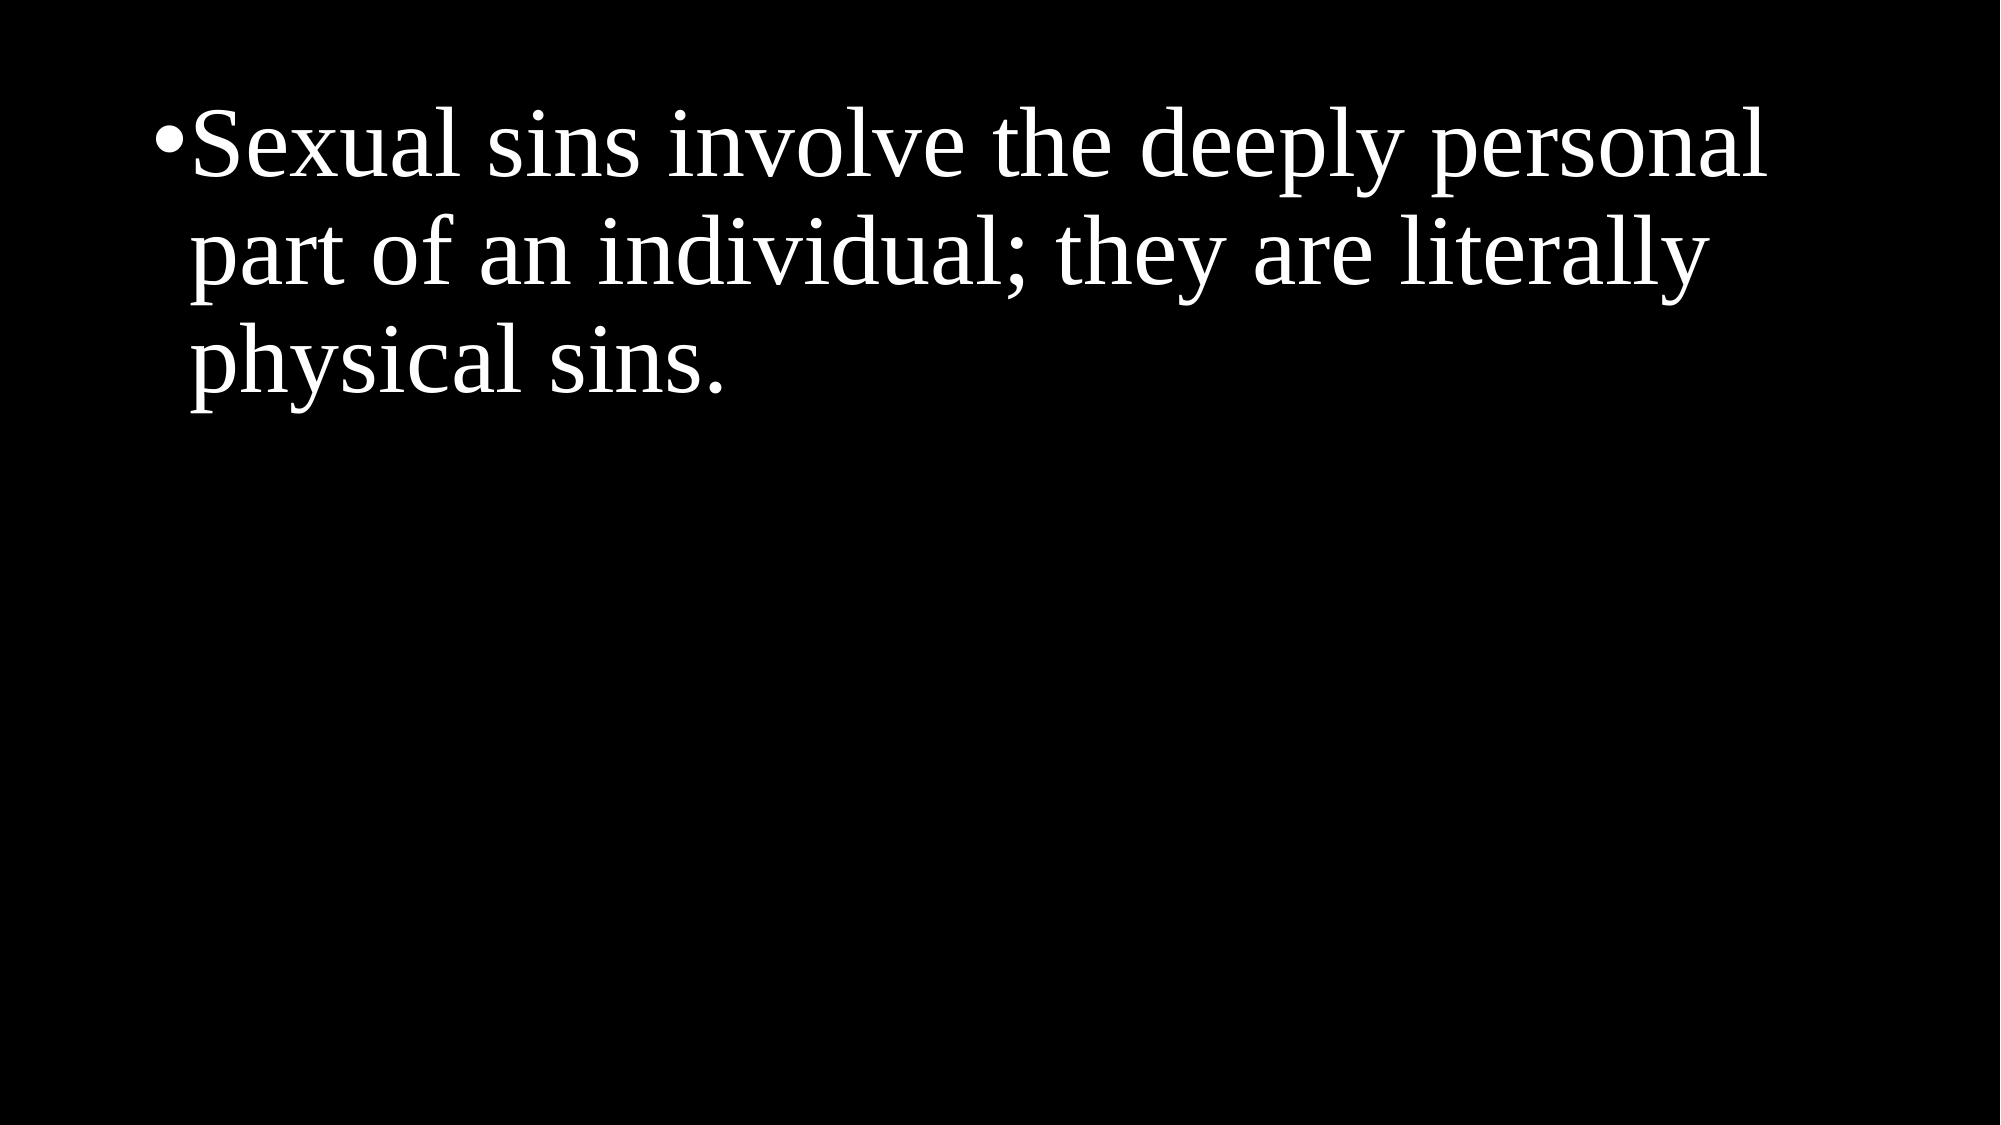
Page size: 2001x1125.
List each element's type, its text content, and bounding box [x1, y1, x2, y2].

list Sexual sins involve the deeply personal part of an individual; they are literally physical sins. [137, 82, 1863, 1073]
